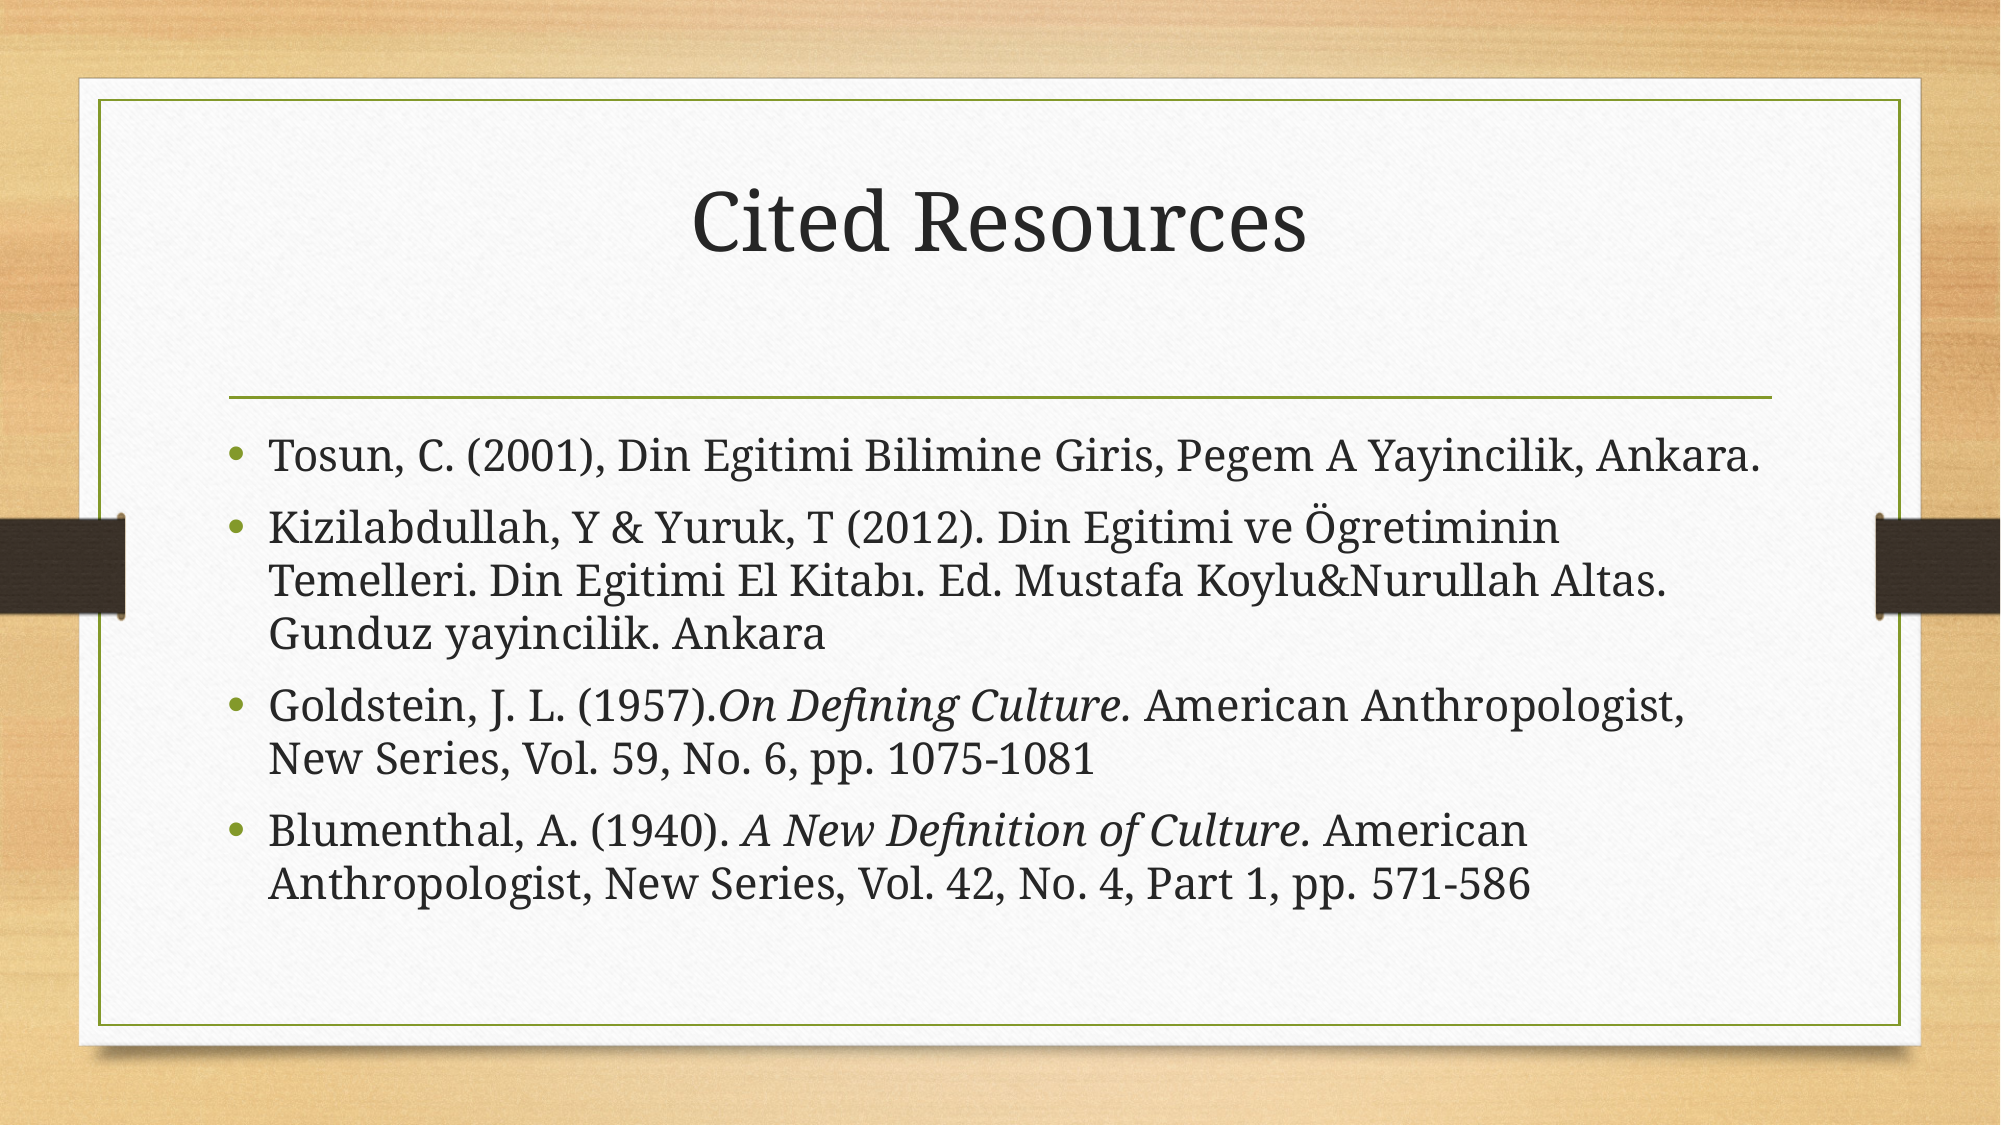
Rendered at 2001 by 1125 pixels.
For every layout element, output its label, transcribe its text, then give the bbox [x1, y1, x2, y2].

title Cited Resources [212, 161, 1788, 375]
list Tosun, C. (2001), Din Egitimi Bilimine Giris, Pegem A Yayincilik, Ankara. Kizilabdullah, Y & Yuruk, T (2012). Din Egitimi ve Ögretiminin Temelleri. Din Egitimi El Kitabı. Ed. Mustafa Koylu&Nurullah Altas. Gunduz yayincilik. Ankara Goldstein, J. L. (1957).On Defining Culture. American Anthropologist, New Series, Vol. 59, No. 6, pp. 1075-1081 Blumenthal, A. (1940). A New Definition of Culture. American Anthropologist, New Series, Vol. 42, No. 4, Part 1, pp. 571-586 [212, 419, 1788, 964]
picture [0, 0, 2001, 1125]
